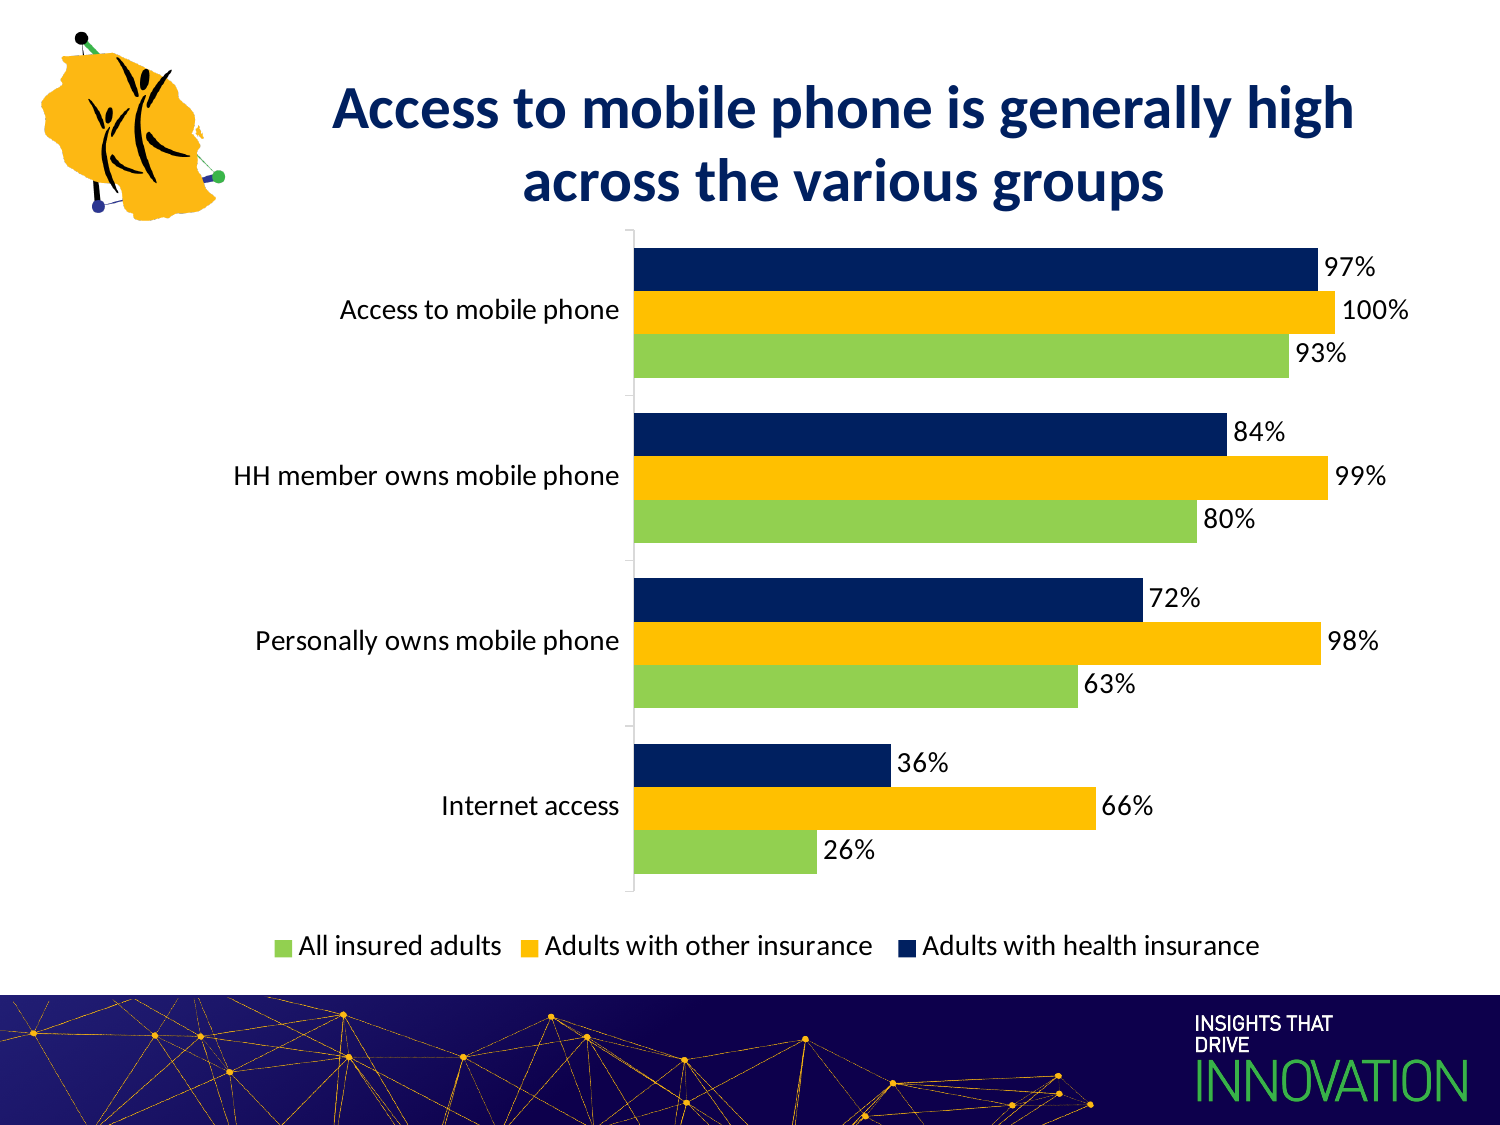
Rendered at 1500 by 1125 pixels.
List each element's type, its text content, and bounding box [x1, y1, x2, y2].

title Access to mobile phone is generally high across the various groups [249, 57, 1449, 224]
picture [24, 19, 241, 229]
picture [0, 779, 1500, 1125]
chart [119, 228, 1415, 970]
